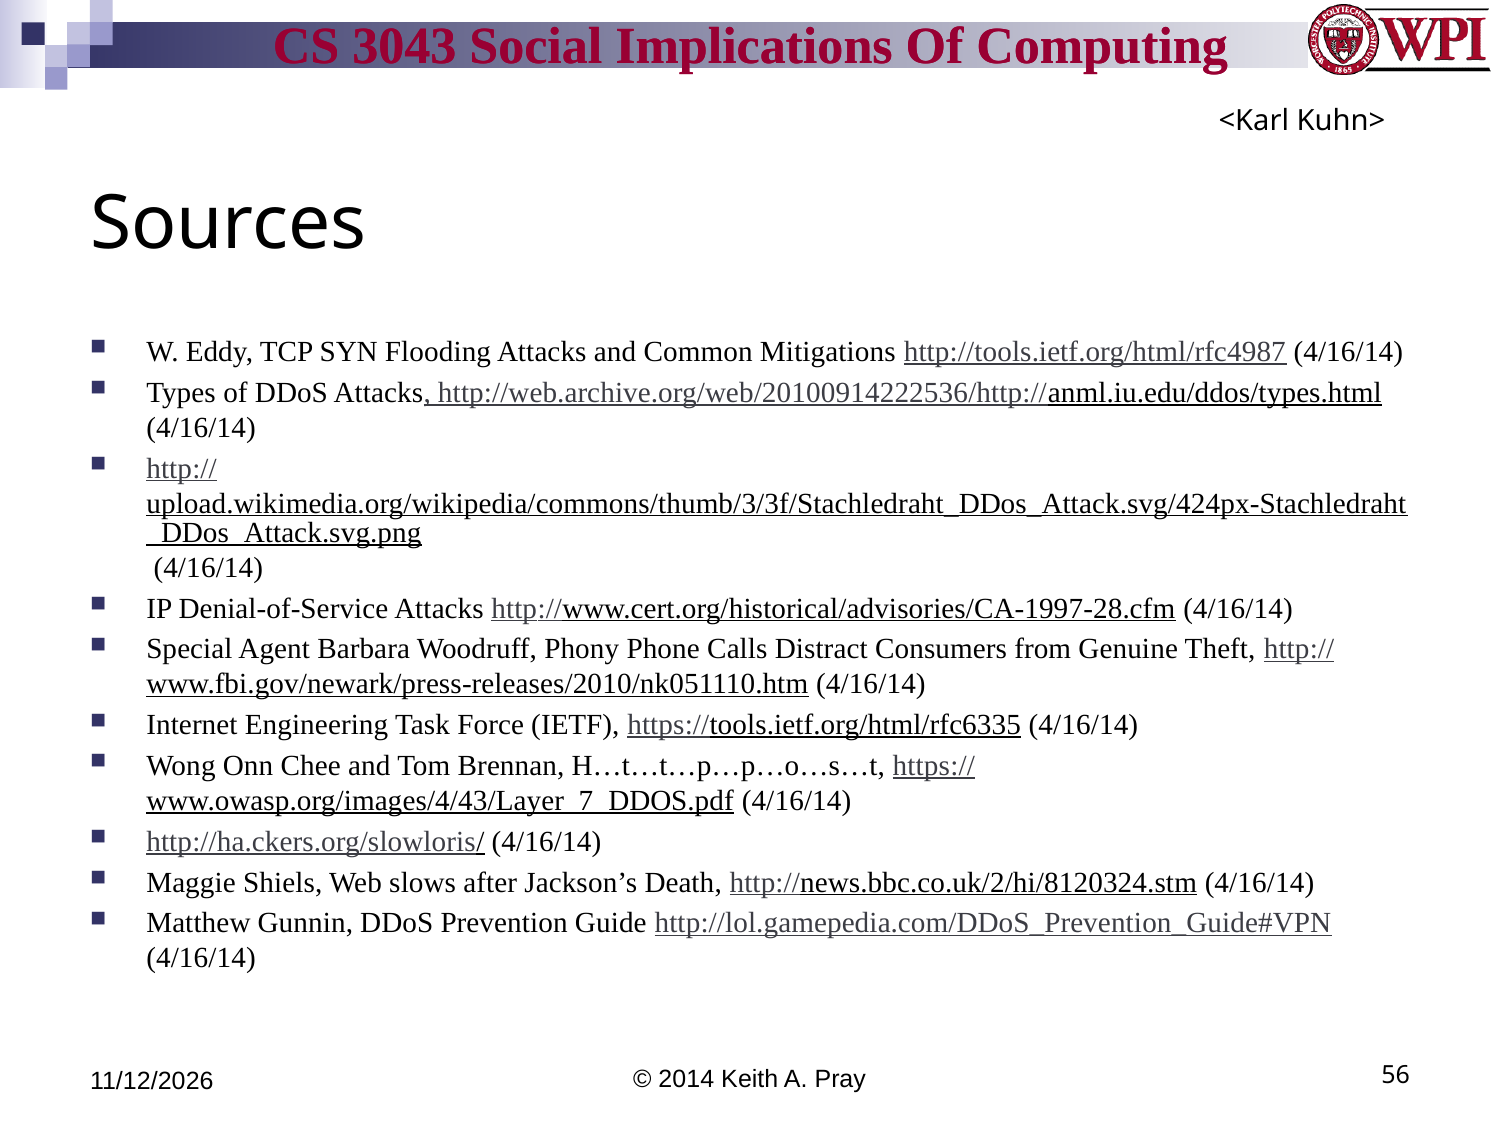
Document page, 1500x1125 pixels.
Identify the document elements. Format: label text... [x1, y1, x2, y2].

footer © 2014 Keith A. Pray [512, 1024, 988, 1101]
text_box <Karl Kuhn> [1123, 93, 1481, 144]
slide_number 56 [1074, 1024, 1426, 1101]
picture [1308, 3, 1500, 75]
title Sources [74, 124, 1426, 313]
list W. Eddy, TCP SYN Flooding Attacks and Common Mitigations http://tools.ietf.org/html/rfc4987 (4/16/14) Types of DDoS Attacks, http://web.archive.org/web/20100914222536/http://anml.iu.edu/ddos/types.html (4/16/14) http://upload.wikimedia.org/wikipedia/commons/thumb/3/3f/Stachledraht_DDos_Attack.svg/424px-Stachledraht_DDos_Attack.svg.png (4/16/14) IP Denial-of-Service Attacks http://www.cert.org/historical/advisories/CA-1997-28.cfm (4/16/14) Special Agent Barbara Woodruff, Phony Phone Calls Distract Consumers from Genuine Theft, http://www.fbi.gov/newark/press-releases/2010/nk051110.htm (4/16/14) Internet Engineering Task Force (IETF), https://tools.ietf.org/html/rfc6335 (4/16/14) Wong Onn Chee and Tom Brennan, H…t…t…p…p…o…s…t, https://www.owasp.org/images/4/43/Layer_7_DDOS.pdf (4/16/14) http://ha.ckers.org/slowloris/ (4/16/14) Maggie Shiels, Web slows after Jackson’s Death, http://news.bbc.co.uk/2/hi/8120324.stm (4/16/14) Matthew Gunnin, DDoS Prevention Guide http://lol.gamepedia.com/DDoS_Prevention_Guide#VPN (4/16/14) [74, 324, 1426, 1125]
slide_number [74, 1024, 426, 1103]
